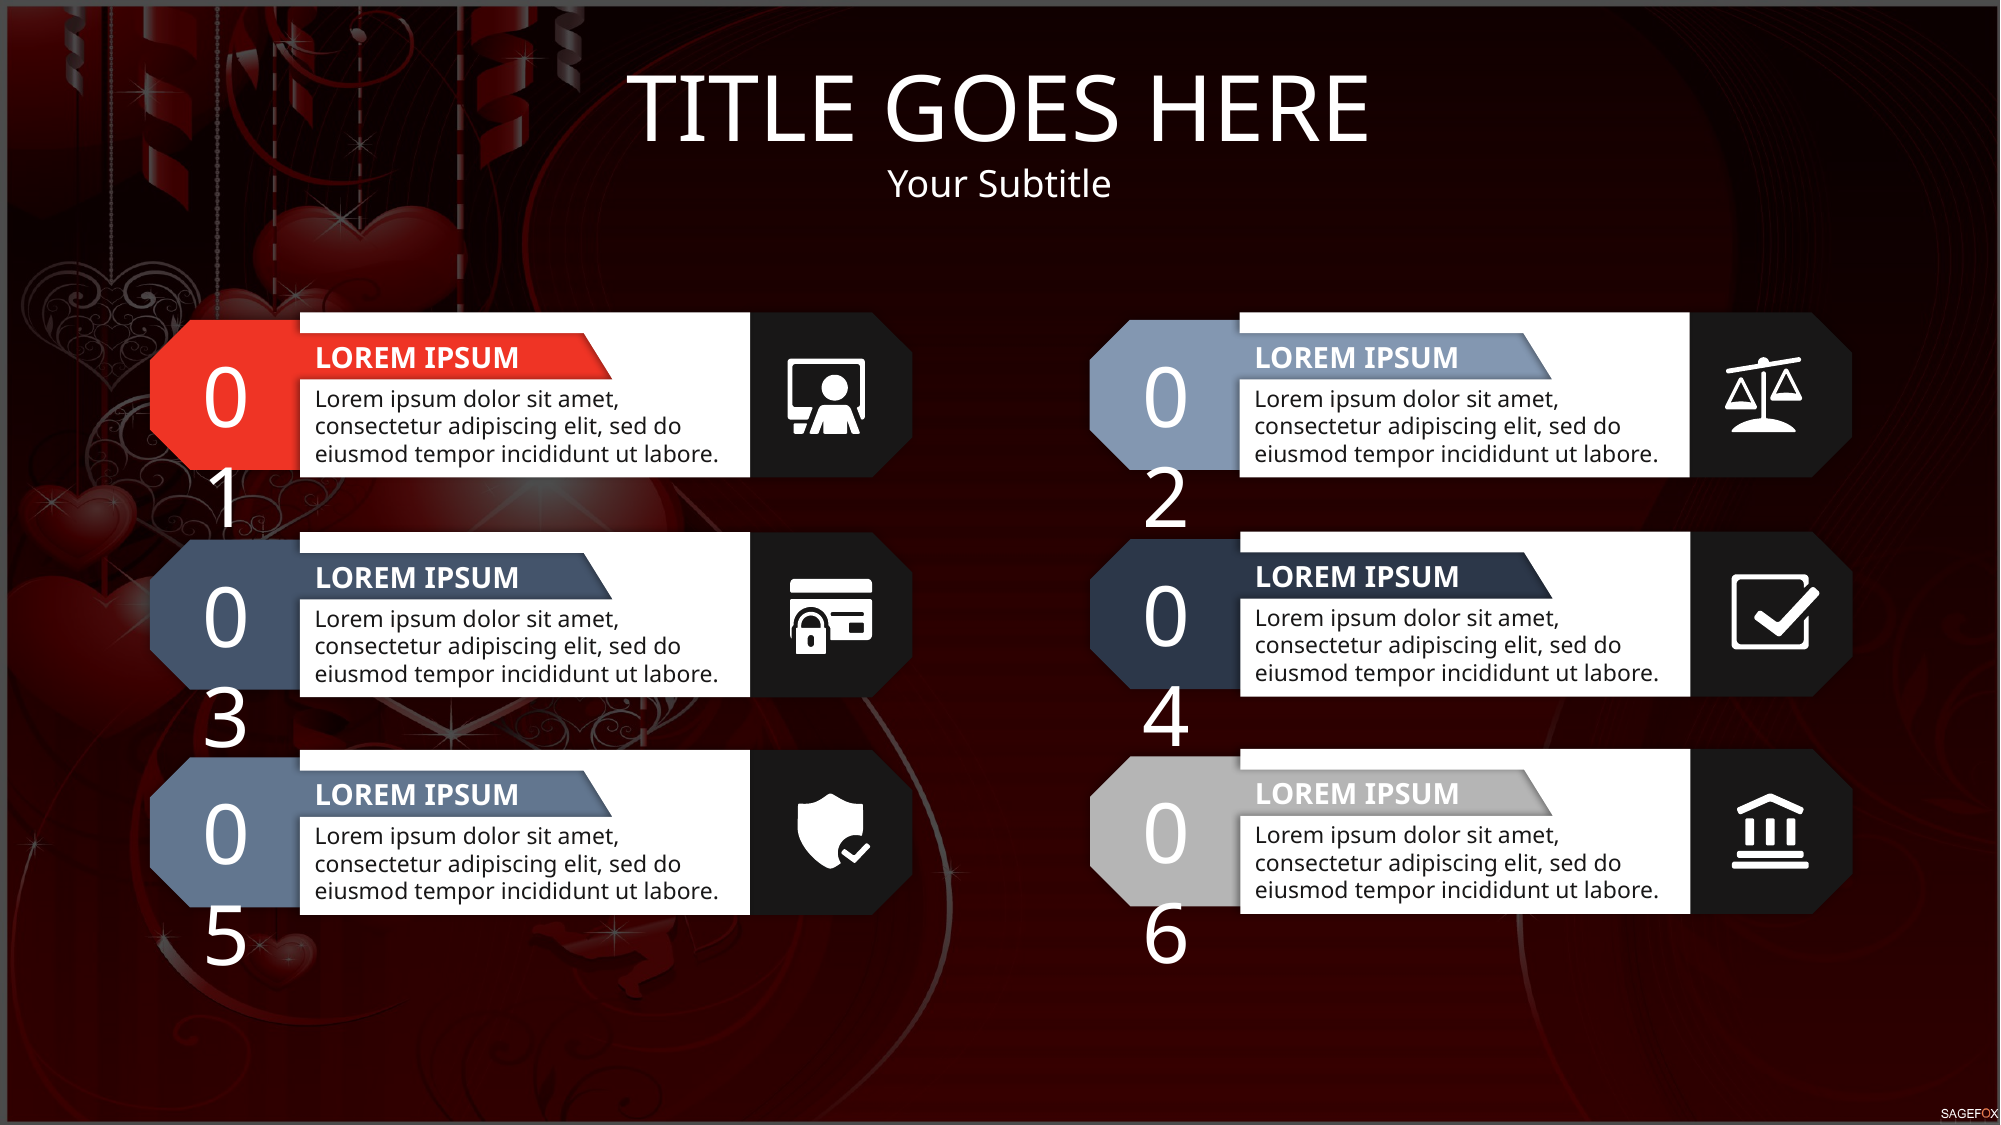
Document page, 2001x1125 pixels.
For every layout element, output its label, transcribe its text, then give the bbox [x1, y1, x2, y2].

text_box TITLE GOES HERE Your Subtitle [548, 42, 1452, 212]
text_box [797, 793, 871, 869]
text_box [1731, 574, 1820, 650]
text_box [1089, 319, 1239, 470]
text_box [299, 749, 913, 915]
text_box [299, 532, 913, 698]
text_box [1090, 539, 1240, 690]
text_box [1725, 357, 1803, 433]
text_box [1090, 756, 1240, 907]
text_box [787, 358, 865, 434]
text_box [149, 319, 299, 470]
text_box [1239, 312, 1853, 478]
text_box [149, 757, 299, 908]
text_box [790, 578, 872, 654]
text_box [1731, 793, 1809, 869]
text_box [1240, 748, 1853, 914]
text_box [1240, 531, 1853, 697]
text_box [299, 312, 913, 478]
picture [0, 0, 2001, 1125]
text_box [149, 539, 299, 690]
